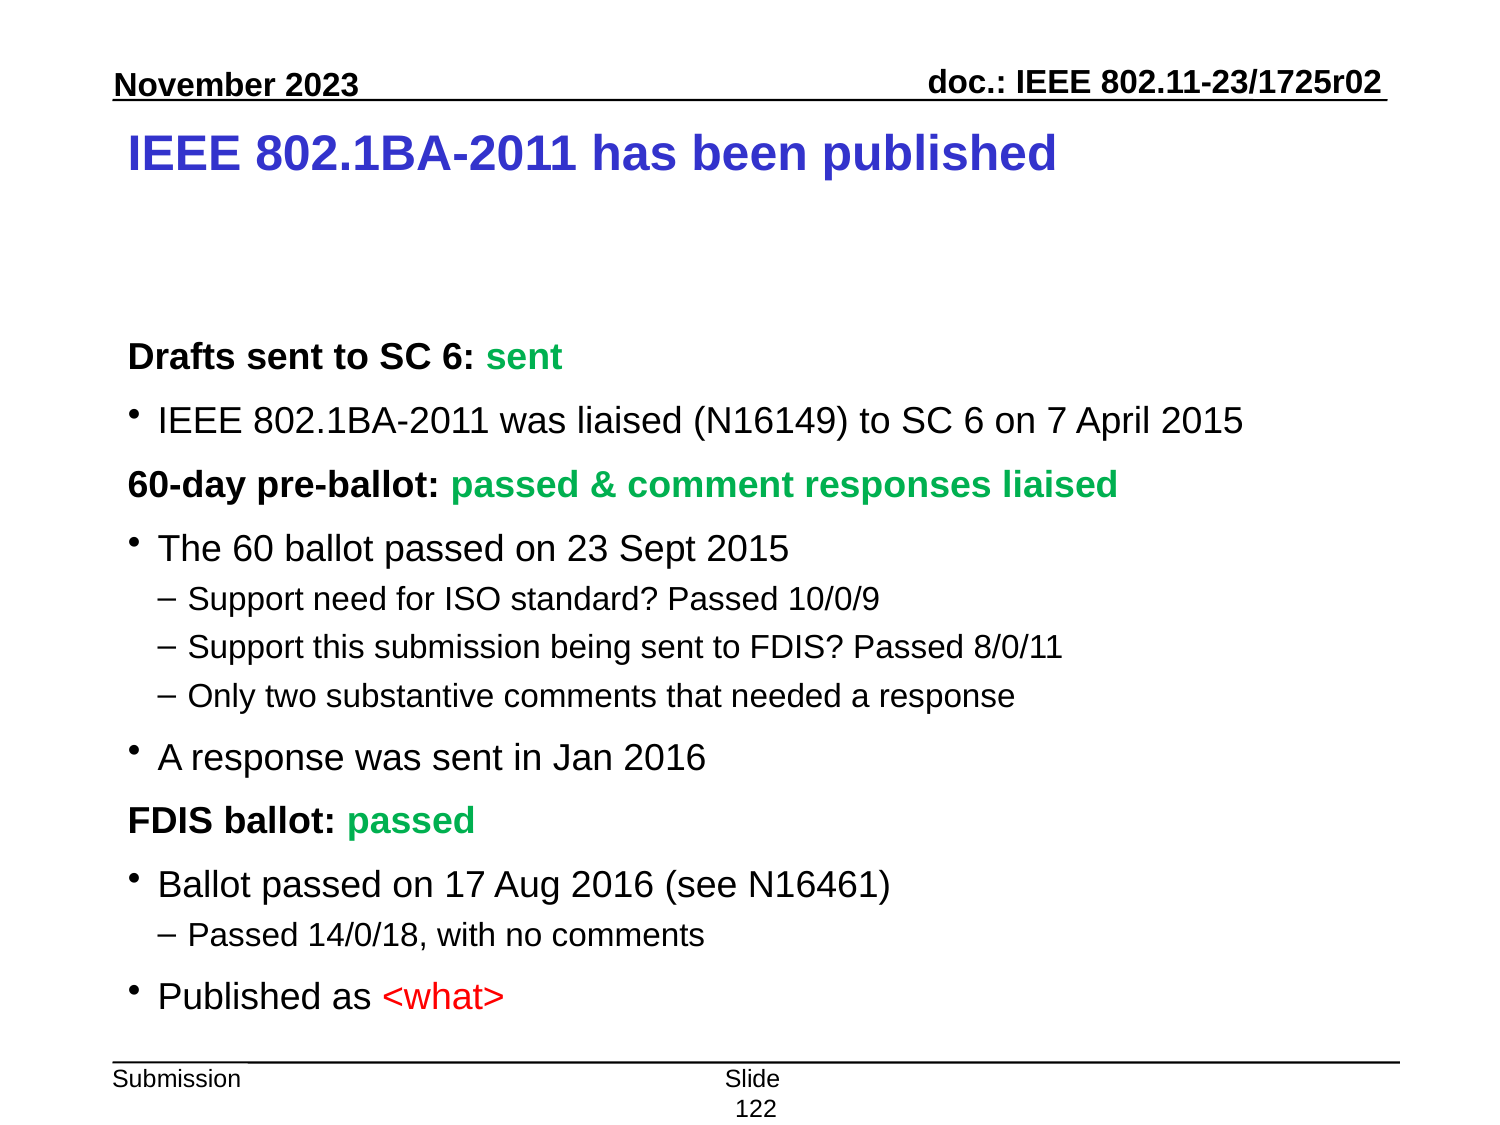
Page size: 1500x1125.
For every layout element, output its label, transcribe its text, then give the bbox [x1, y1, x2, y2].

title IEEE 802.1BA-2011 has been published [112, 112, 1388, 288]
slide_number Slide 122 [709, 1061, 803, 1093]
list Drafts sent to SC 6: sent IEEE 802.1BA-2011 was liaised (N16149) to SC 6 on 7 April 2015 60-day pre-ballot: passed & comment responses liaised The 60 ballot passed on 23 Sept 2015 Support need for ISO standard? Passed 10/0/9 Support this submission being sent to FDIS? Passed 8/0/11 Only two substantive comments that needed a response A response was sent in Jan 2016 FDIS ballot: passed Ballot passed on 17 Aug 2016 (see N16461) Passed 14/0/18, with no comments Published as <what> [112, 324, 1388, 1000]
